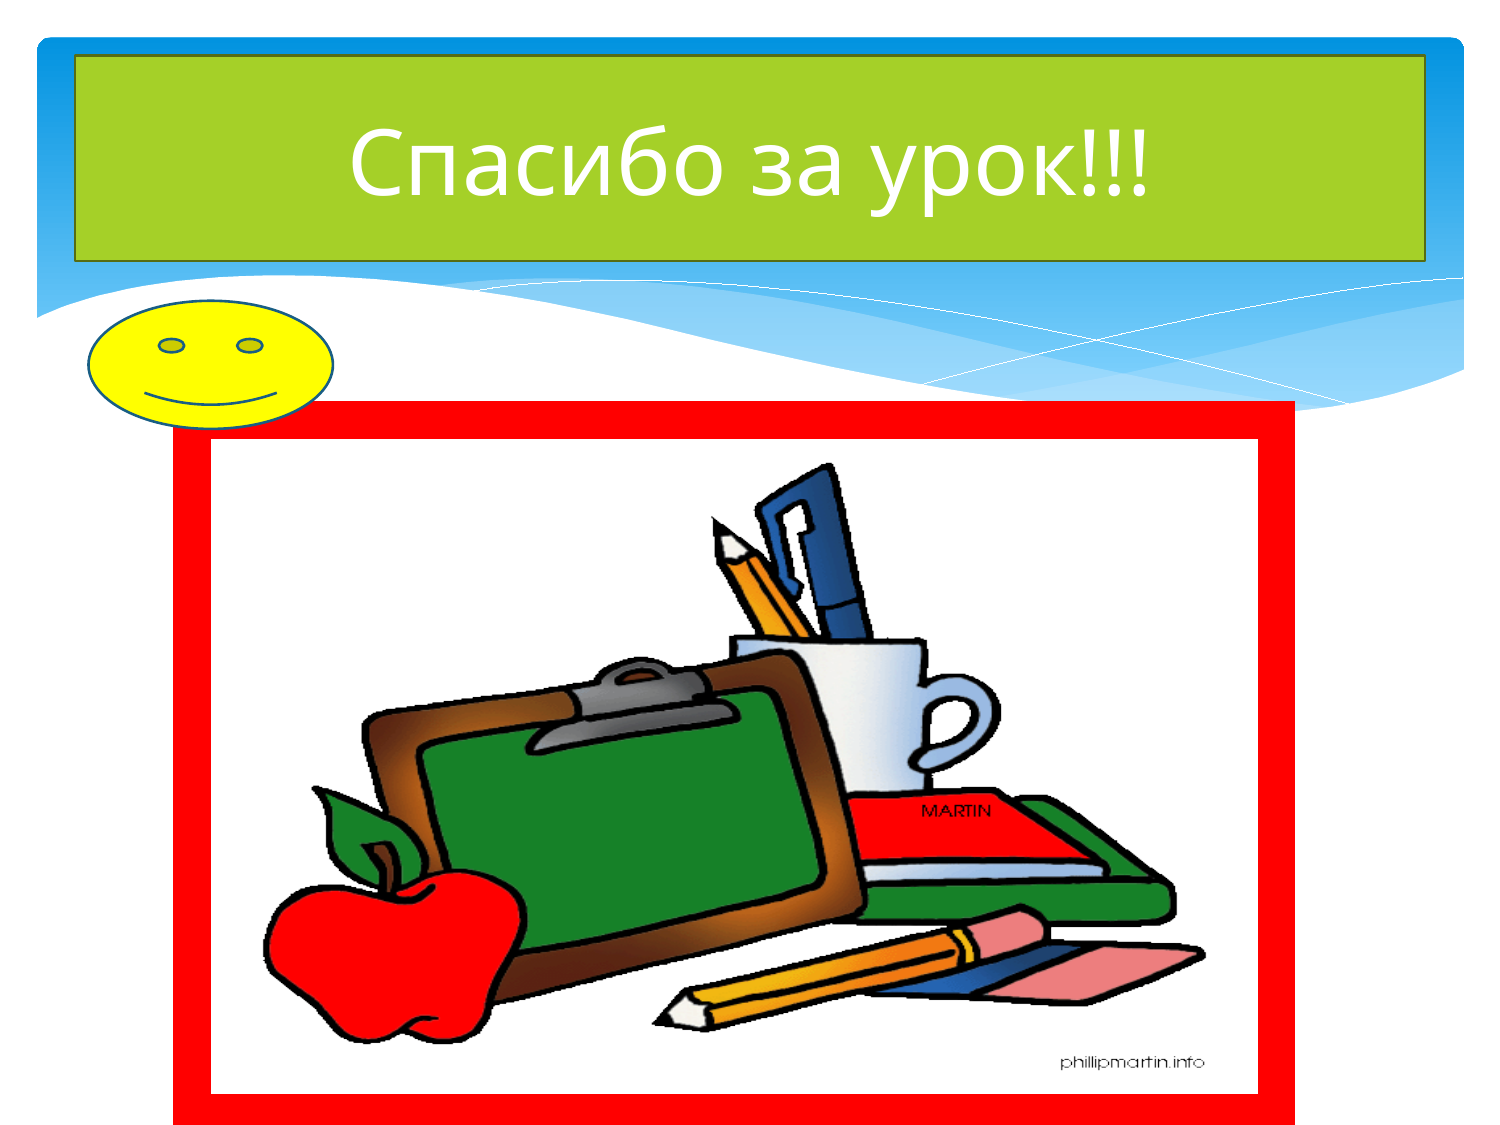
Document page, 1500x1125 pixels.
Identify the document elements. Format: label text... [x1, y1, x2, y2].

title Спасибо за урок!!! [74, 54, 1426, 262]
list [210, 438, 1259, 1095]
text_box [87, 299, 335, 431]
